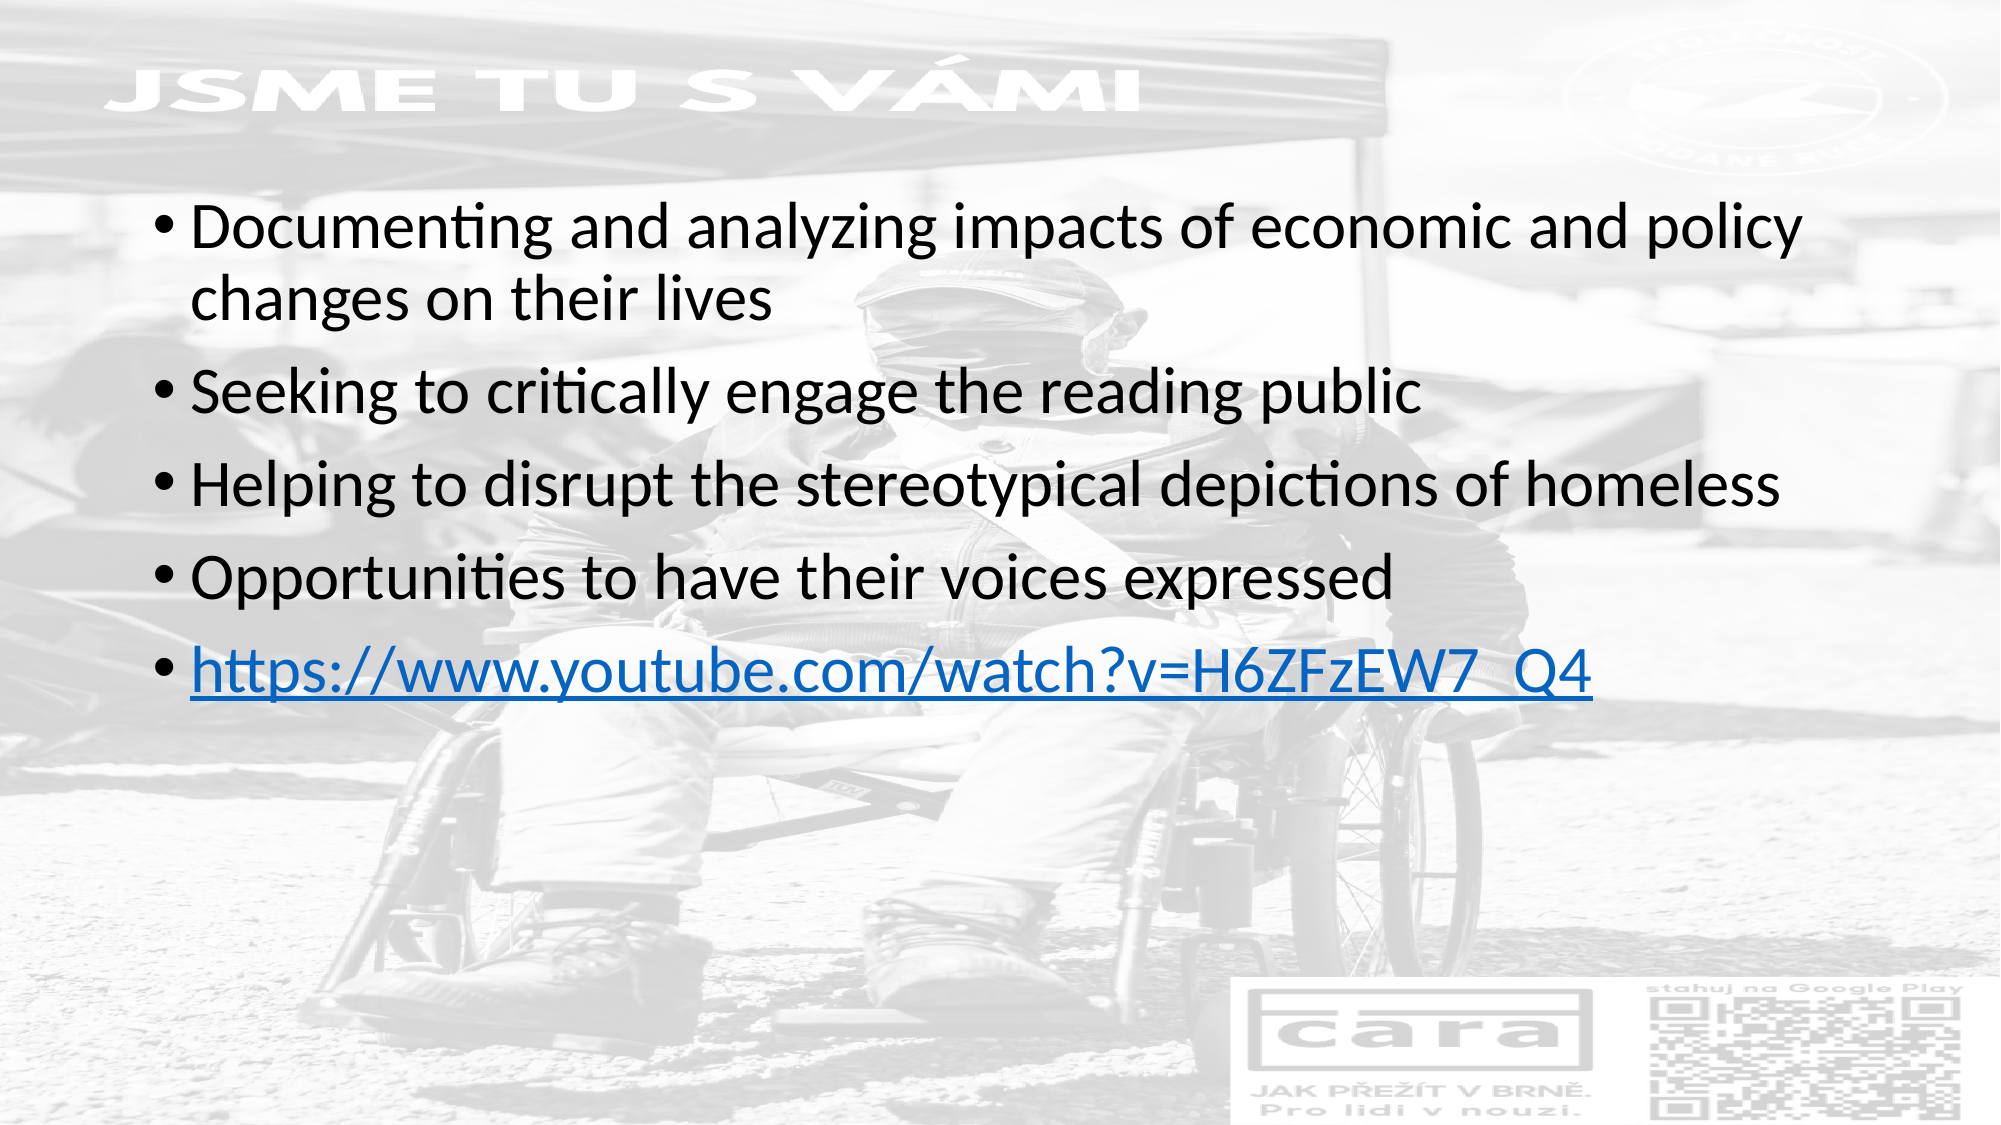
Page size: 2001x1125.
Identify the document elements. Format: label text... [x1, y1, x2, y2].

list Documenting and analyzing impacts of economic and policy changes on their lives Seeking to critically engage the reading public Helping to disrupt the stereotypical depictions of homeless Opportunities to have their voices expressed https://www.youtube.com/watch?v=H6ZFzEW7_Q4 [137, 183, 1863, 871]
